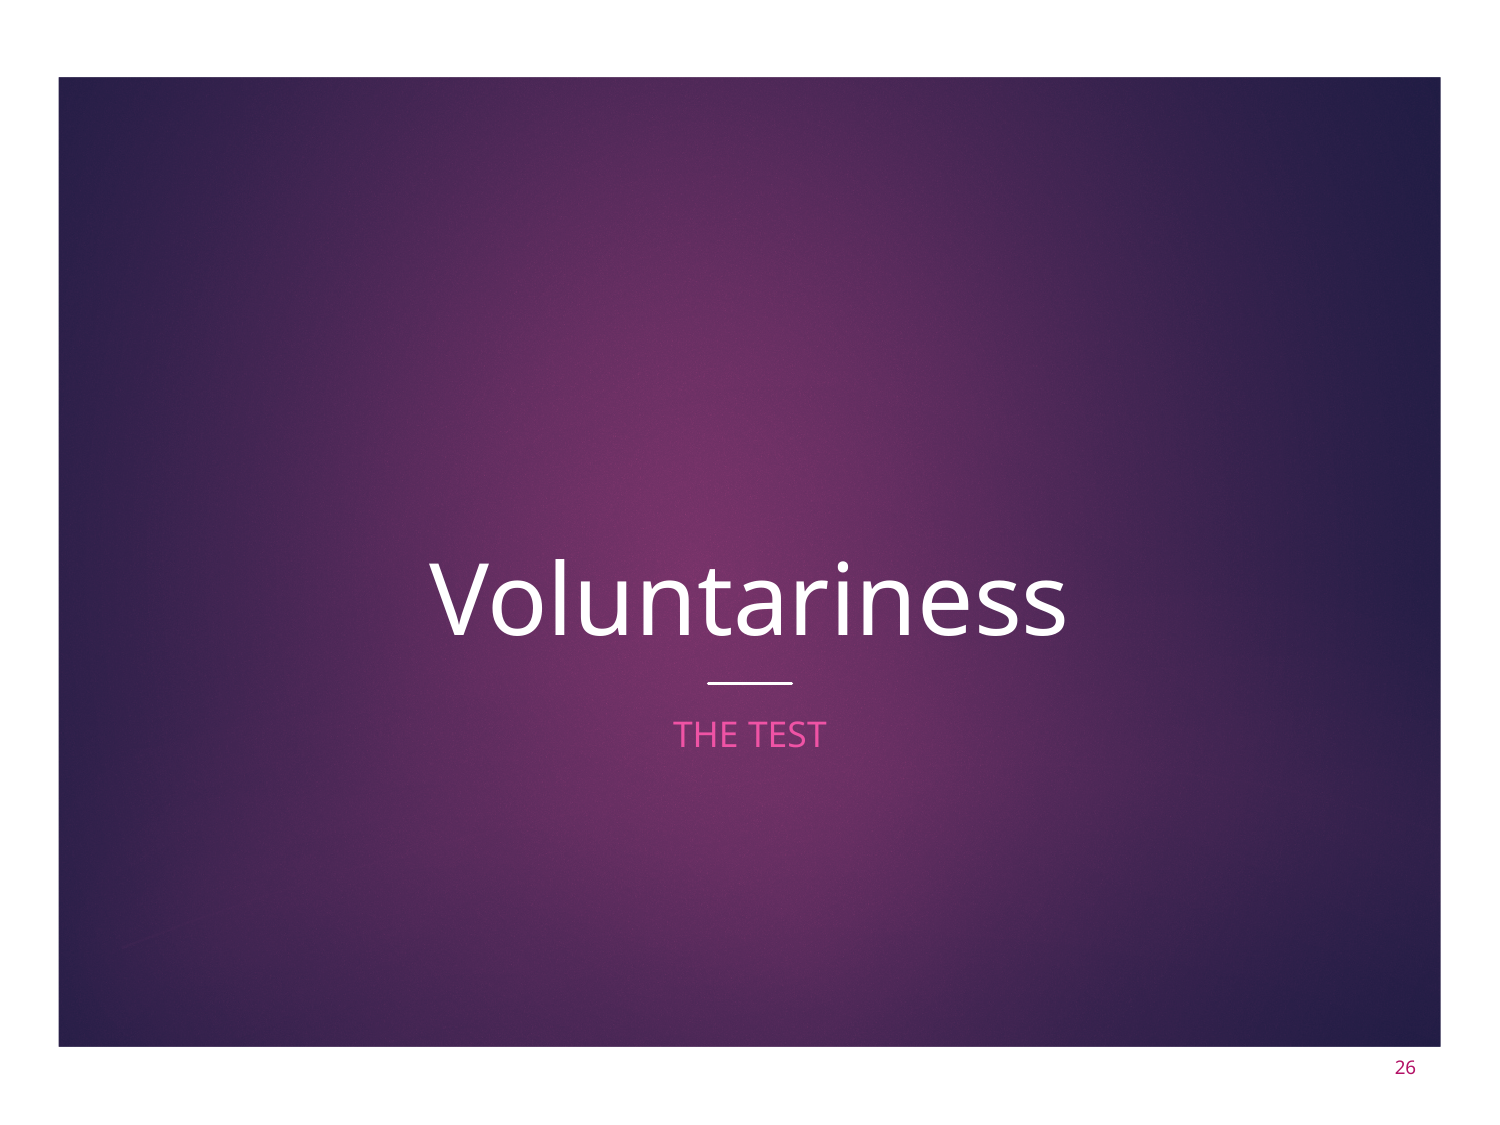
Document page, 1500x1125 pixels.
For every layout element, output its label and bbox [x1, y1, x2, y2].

text_box [0, 0, 1500, 1125]
